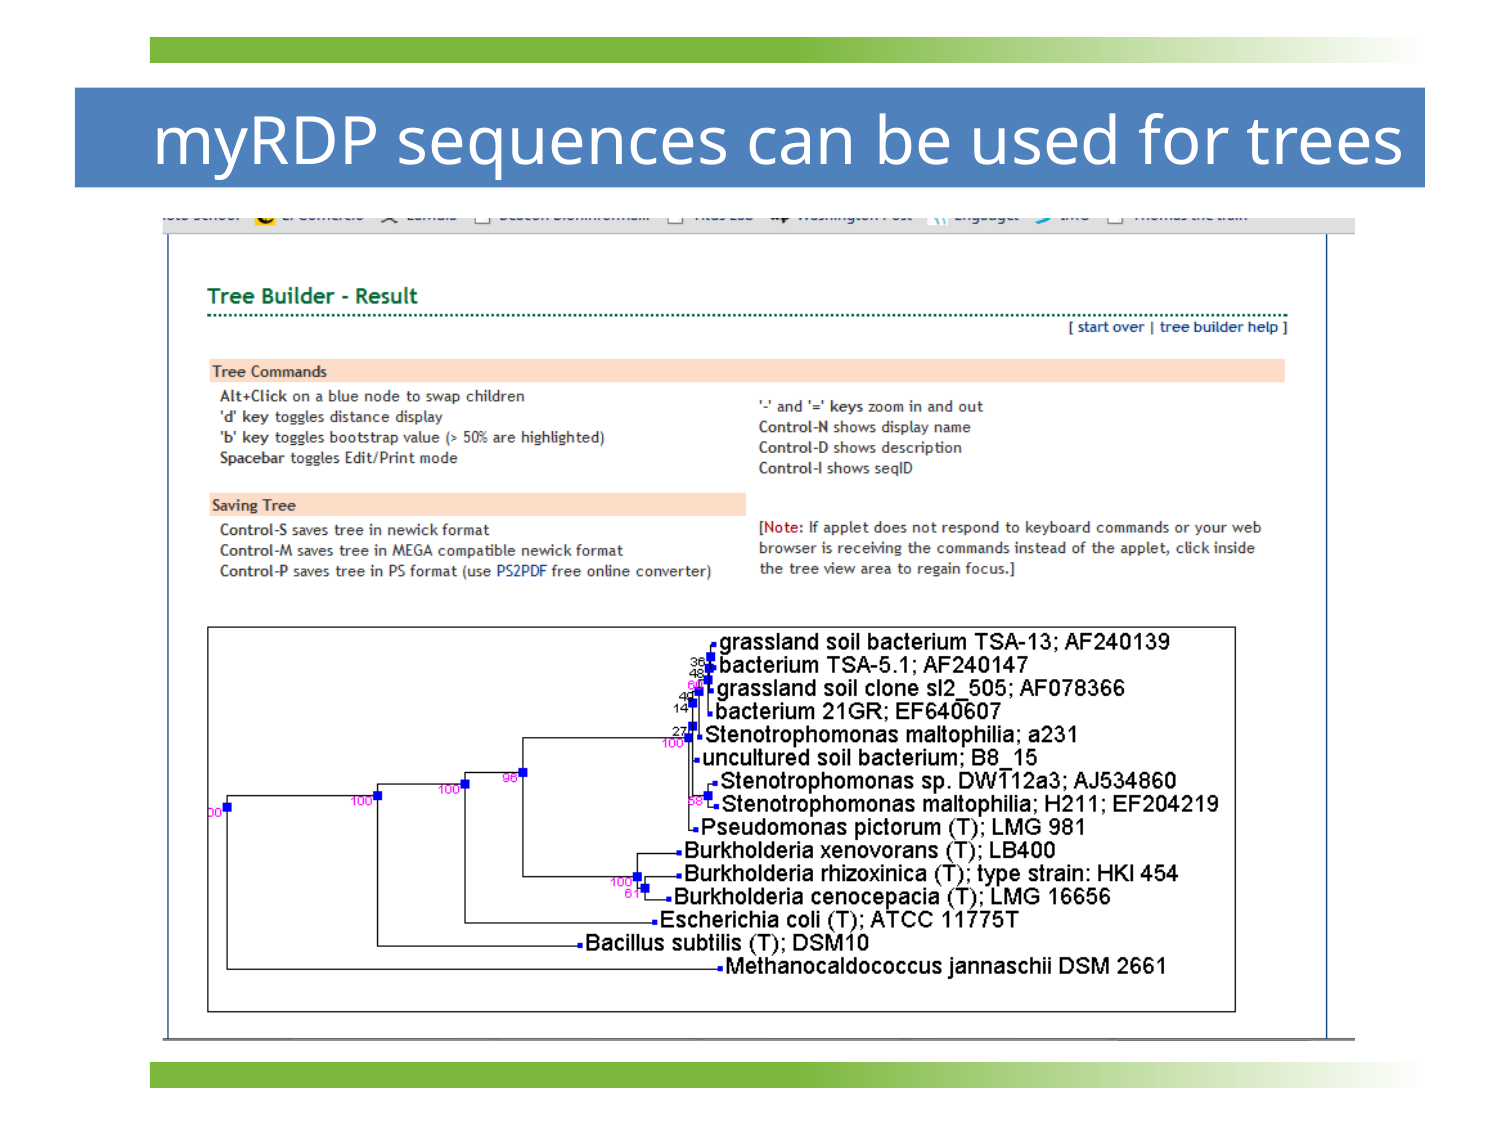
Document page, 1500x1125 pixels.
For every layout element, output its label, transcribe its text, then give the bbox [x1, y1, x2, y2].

title myRDP sequences can be used for trees [137, 87, 1425, 188]
picture [162, 217, 1356, 1041]
